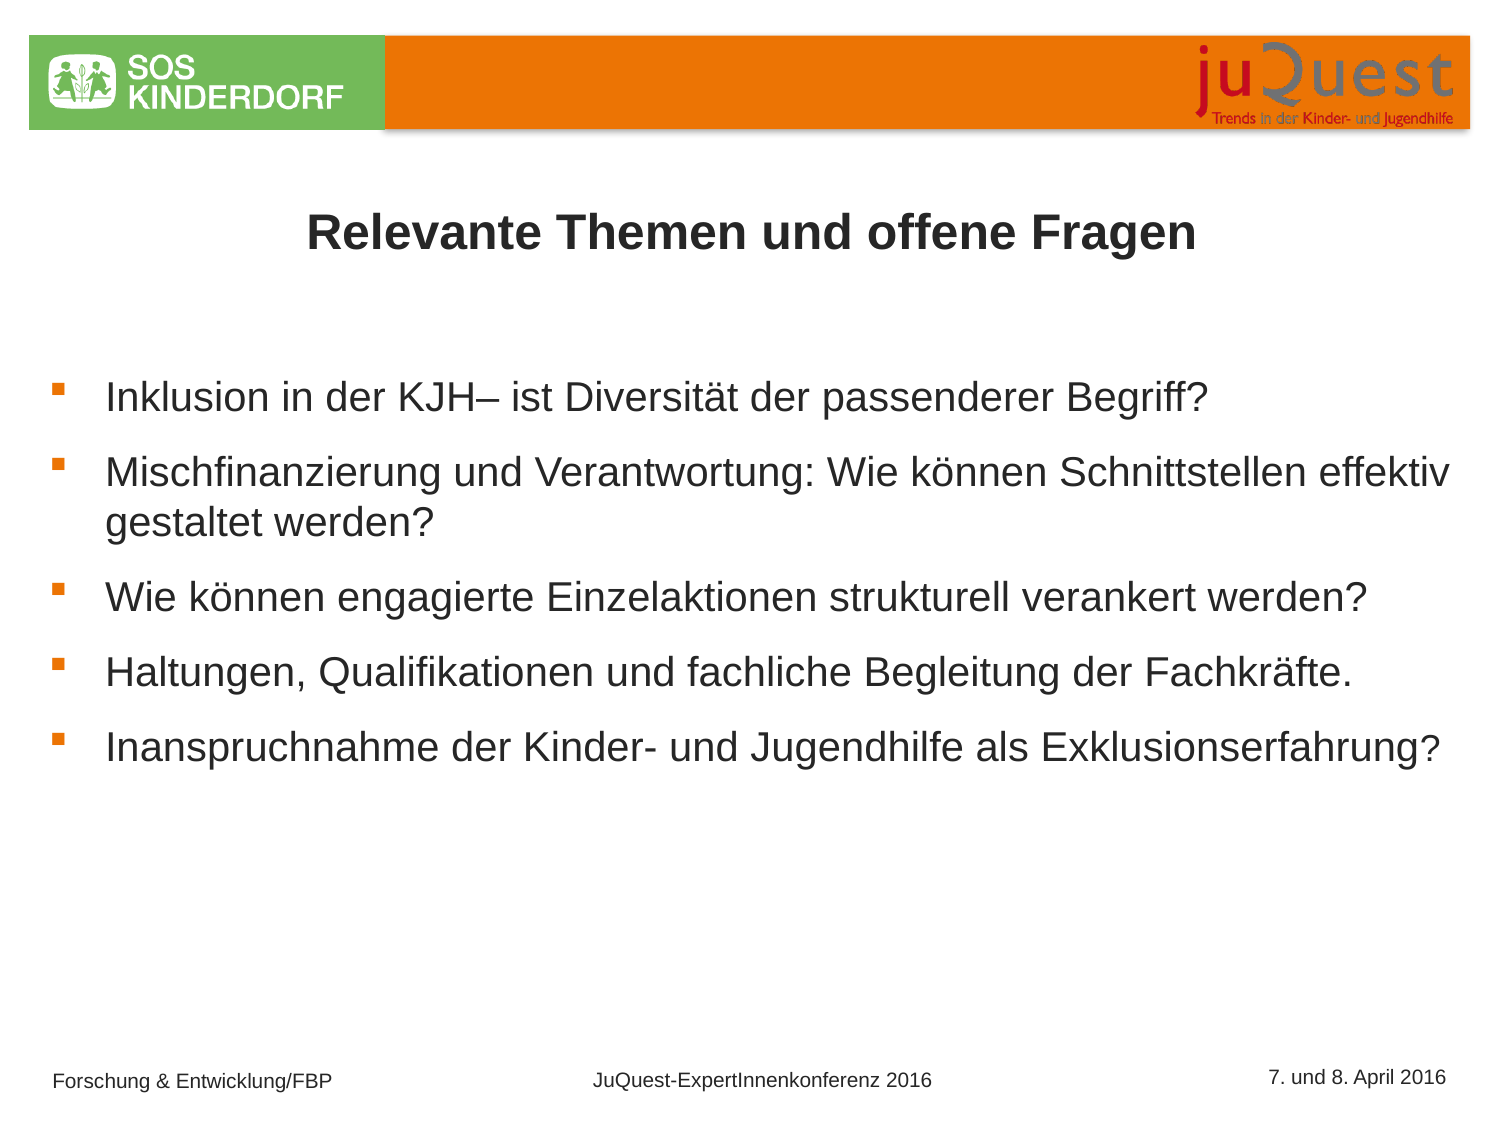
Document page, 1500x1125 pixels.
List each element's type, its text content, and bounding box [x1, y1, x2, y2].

list Relevante Themen und offene Fragen Inklusion in der KJH– ist Diversität der passenderer Begriff? Mischfinanzierung und Verantwortung: Wie können Schnittstellen effektiv gestaltet werden? Wie können engagierte Einzelaktionen strukturell verankert werden? Haltungen, Qualifikationen und fachliche Begleitung der Fachkräfte. Inanspruchnahme der Kinder- und Jugendhilfe als Exklusionserfahrung? [33, 192, 1471, 1093]
picture [1195, 42, 1453, 128]
picture [29, 35, 385, 130]
